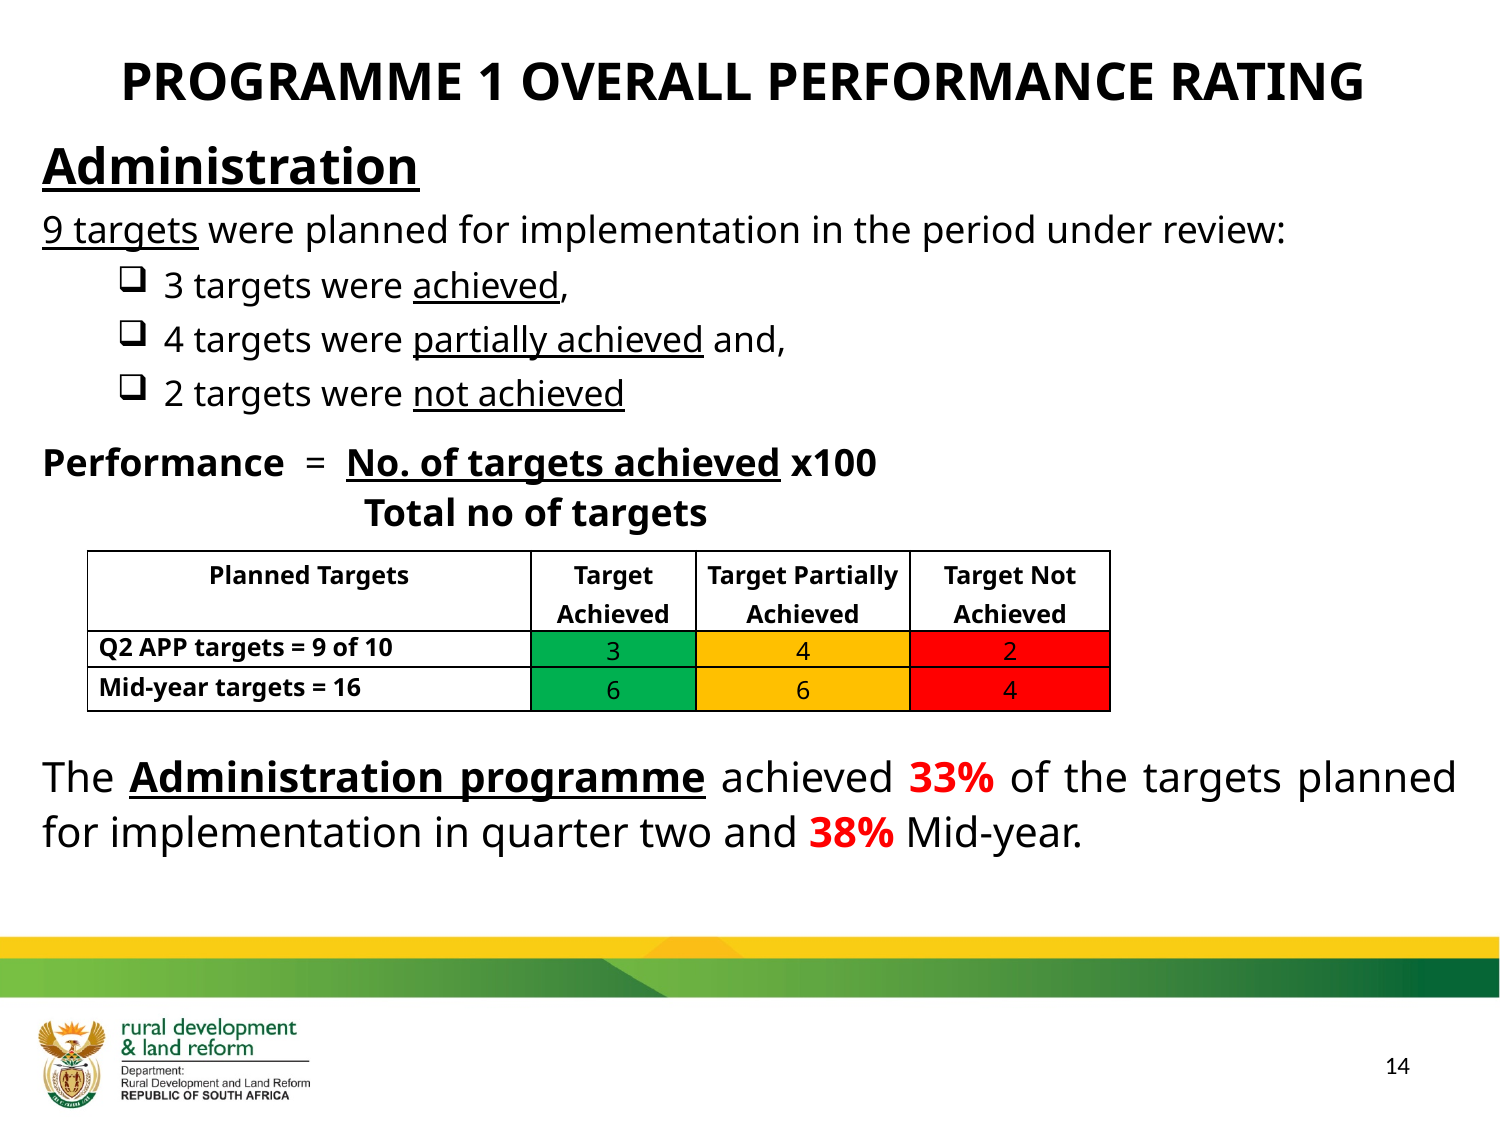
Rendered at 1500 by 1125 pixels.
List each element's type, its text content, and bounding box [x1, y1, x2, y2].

table_cell 4 [697, 632, 909, 666]
table_cell 6 [532, 668, 695, 710]
table_cell 2 [911, 632, 1109, 666]
table_cell 6 [697, 668, 909, 710]
title PROGRAMME 1 OVERALL PERFORMANCE RATING [75, 39, 1425, 120]
table_header Target Achieved [532, 552, 695, 630]
table_header Planned Targets [88, 552, 530, 630]
table_cell 4 [911, 668, 1109, 710]
table_cell 3 [532, 632, 695, 666]
table_header Target Partially Achieved [697, 552, 909, 630]
table_cell Q2 APP targets = 9 of 10 [88, 632, 530, 666]
table_cell Mid-year targets = 16 [88, 668, 530, 710]
table_header Target Not Achieved [911, 552, 1109, 630]
picture [0, 909, 1500, 1125]
list Administration 9 targets were planned for implementation in the period under review: 3 targets were achieved, 4 targets were partially achieved and, 2 targets were not achieved Performance = No. of targets achieved x100 Total no of targets The Administration programme achieved 33% of the targets planned for implementation in quarter two and 38% Mid-year. [27, 120, 1473, 919]
